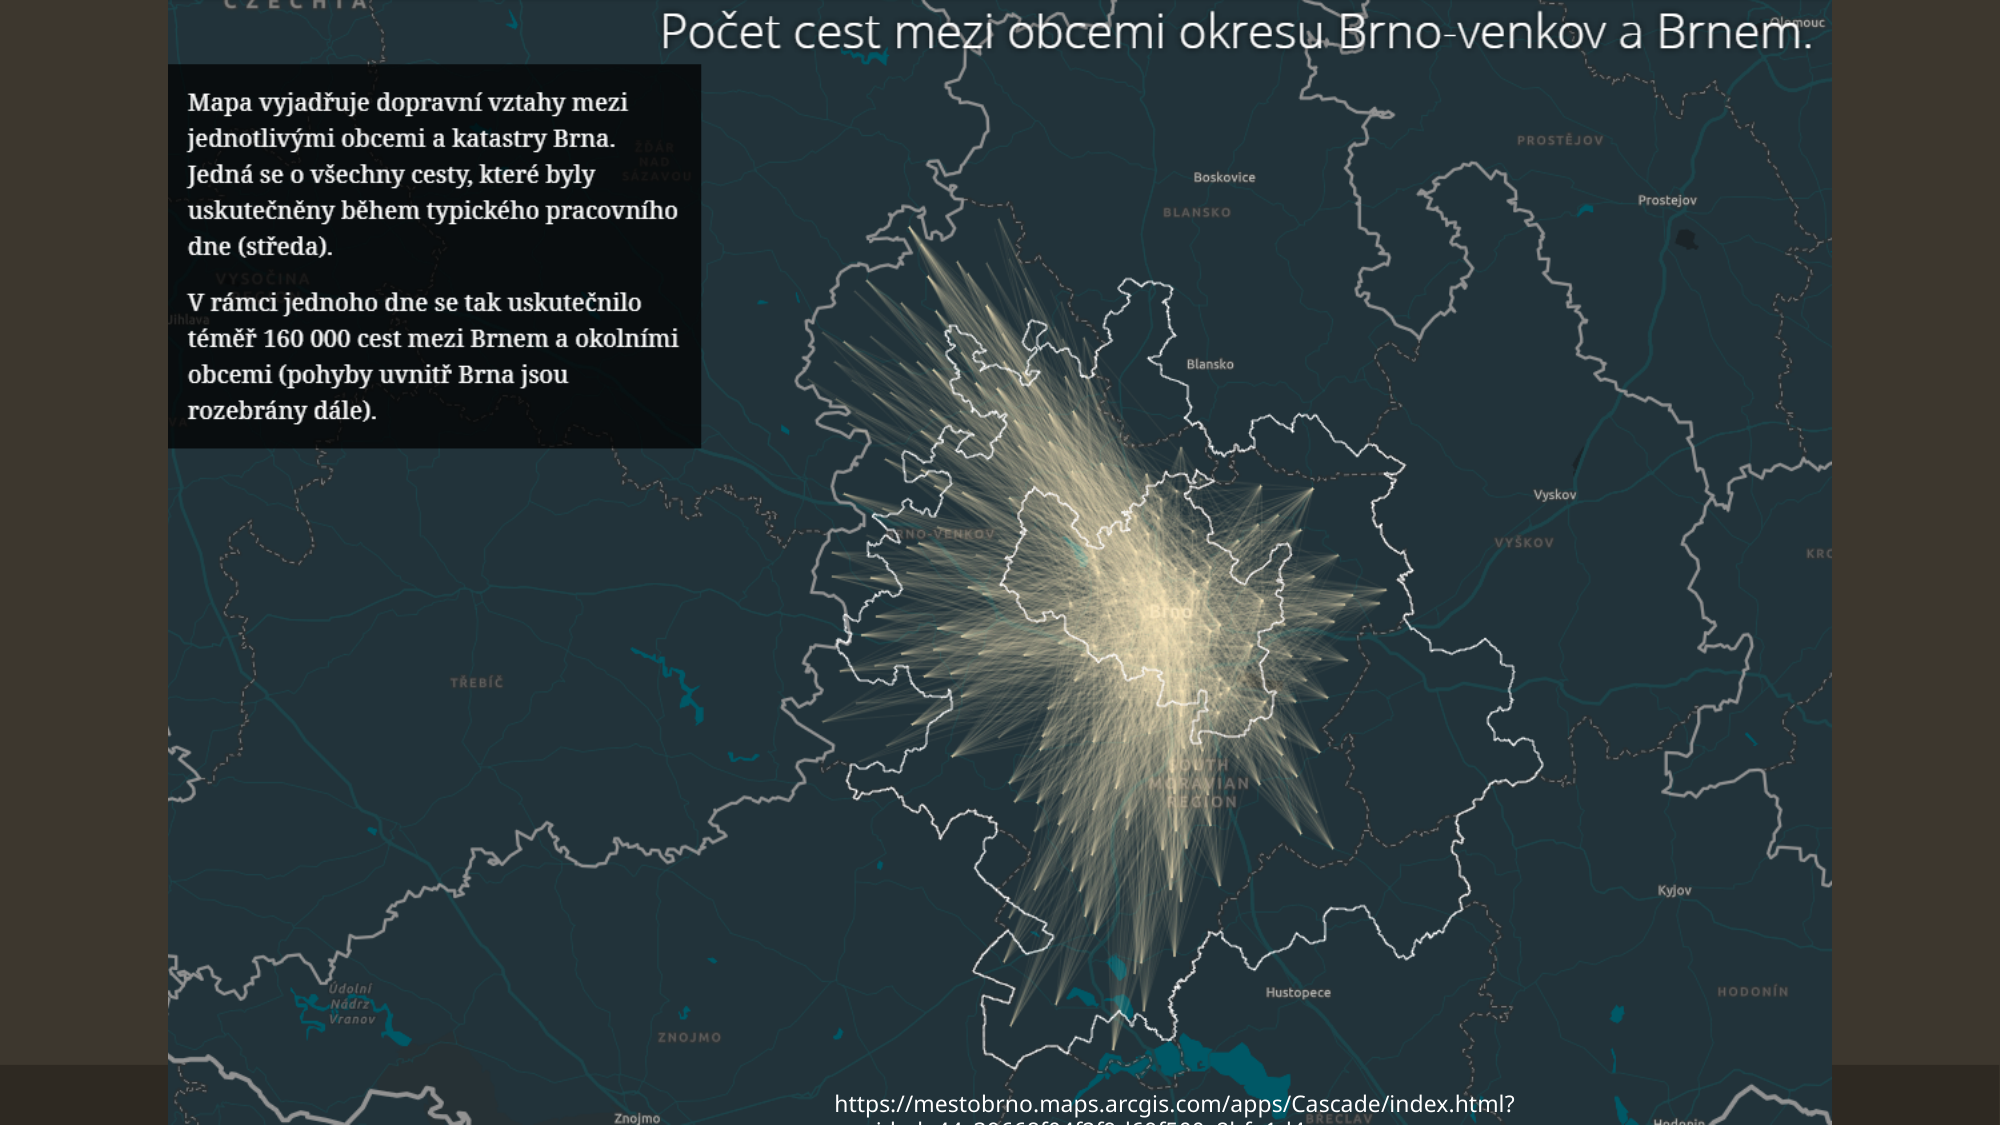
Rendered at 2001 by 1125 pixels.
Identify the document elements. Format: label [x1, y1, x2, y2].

picture [168, 0, 1832, 1125]
